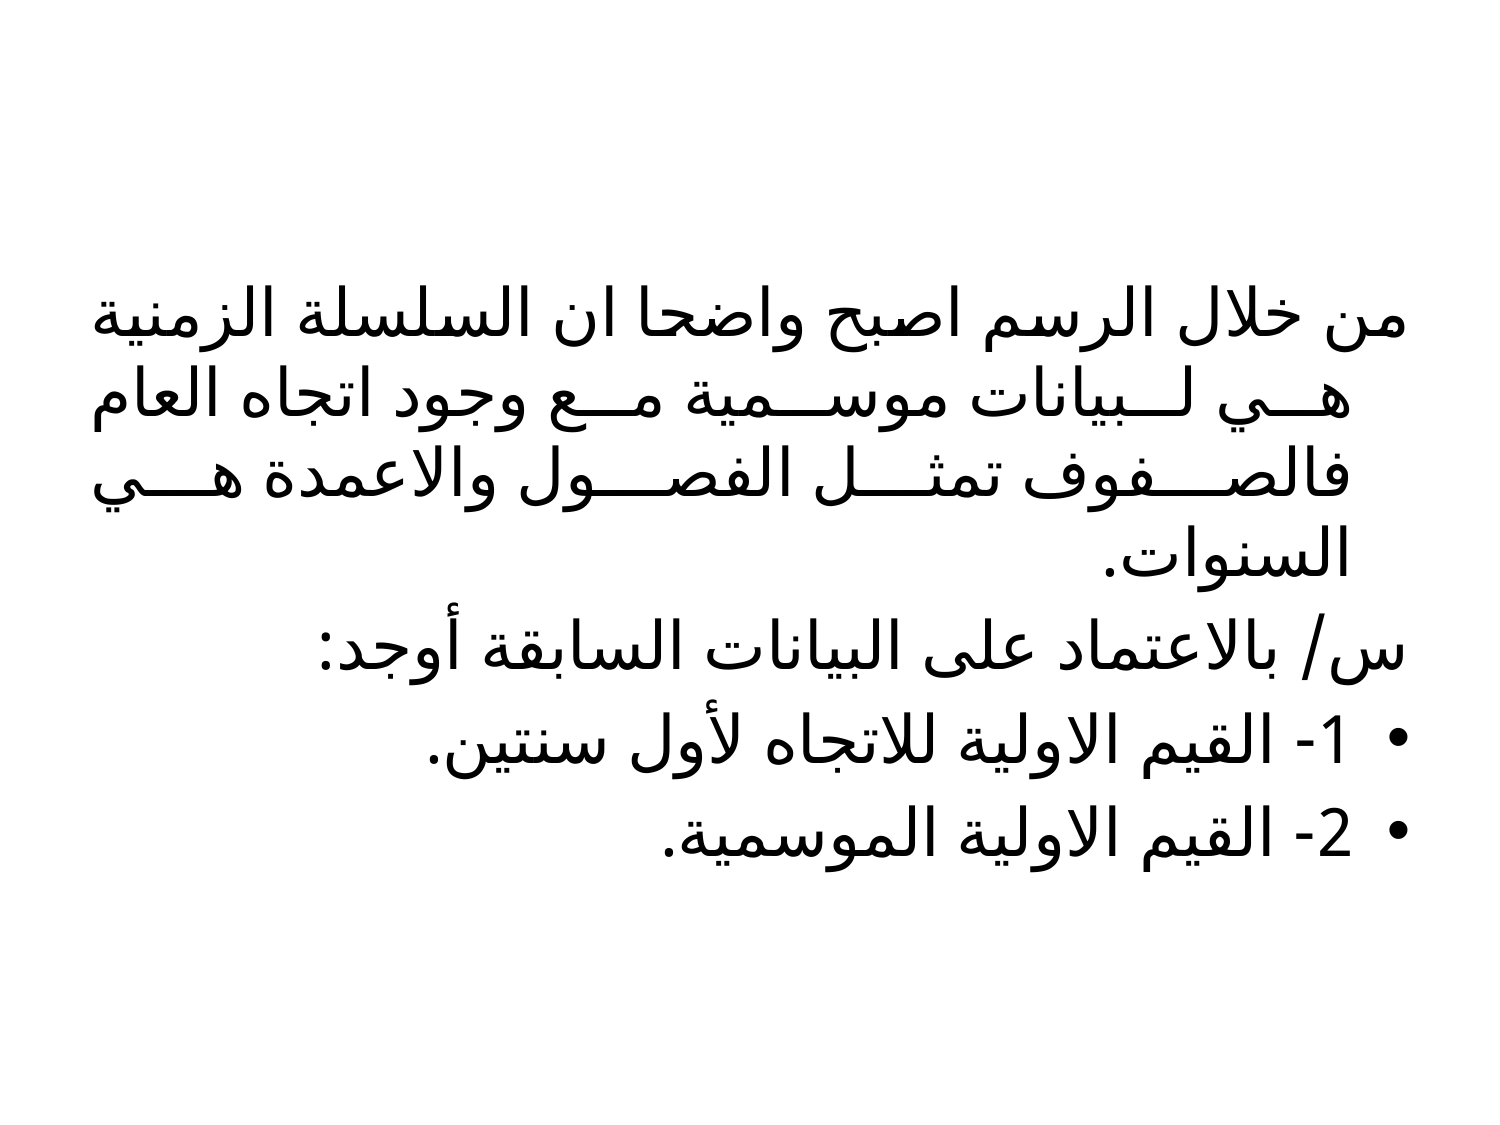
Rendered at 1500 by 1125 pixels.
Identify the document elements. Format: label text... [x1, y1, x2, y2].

list من خلال الرسم اصبح واضحا ان السلسلة الزمنية هي لبيانات موسمية مع وجود اتجاه العام فالصفوف تمثل الفصول والاعمدة هي السنوات. س/ بالاعتماد على البيانات السابقة أوجد: 1- القيم الاولية للاتجاه لأول سنتين. 2- القيم الاولية الموسمية. [75, 262, 1425, 1005]
